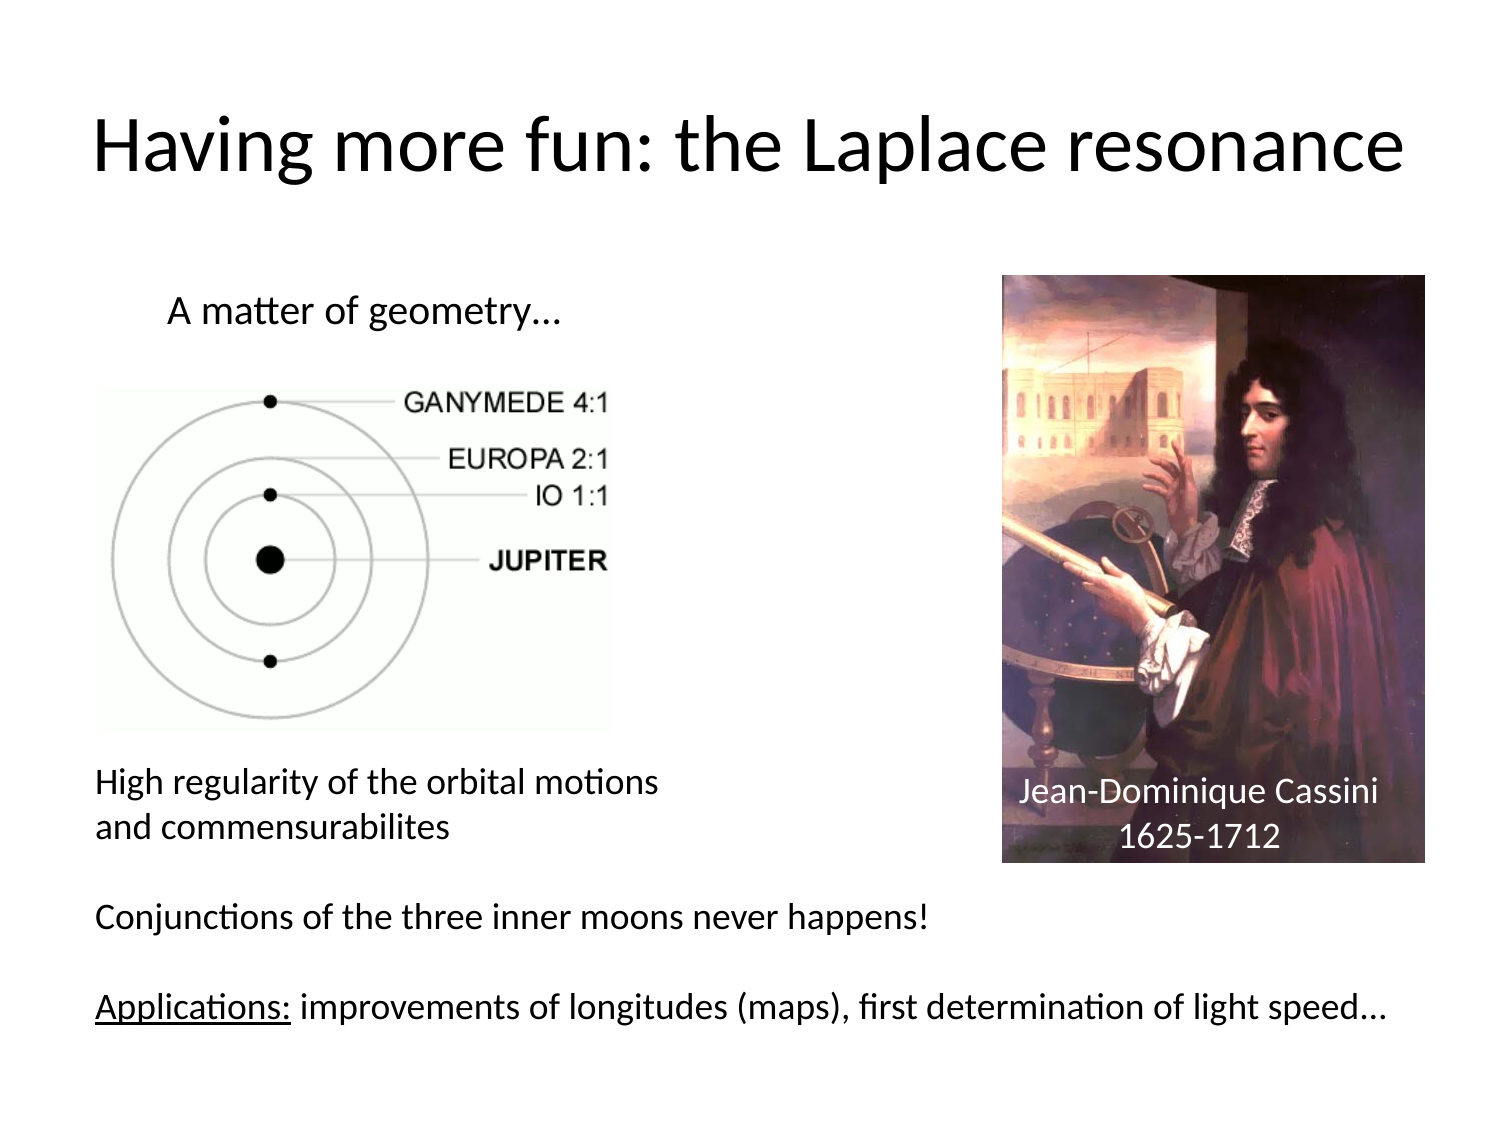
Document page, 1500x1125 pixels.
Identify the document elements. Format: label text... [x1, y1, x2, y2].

title Having more fun: the Laplace resonance [75, 45, 1425, 233]
text_box High regularity of the orbital motions and commensurabilites Conjunctions of the three inner moons never happens! Applications: improvements of longitudes (maps), first determination of light speed… [80, 749, 1402, 1035]
picture [1002, 275, 1426, 864]
picture [97, 386, 613, 733]
text_box A matter of geometry… [152, 275, 576, 341]
